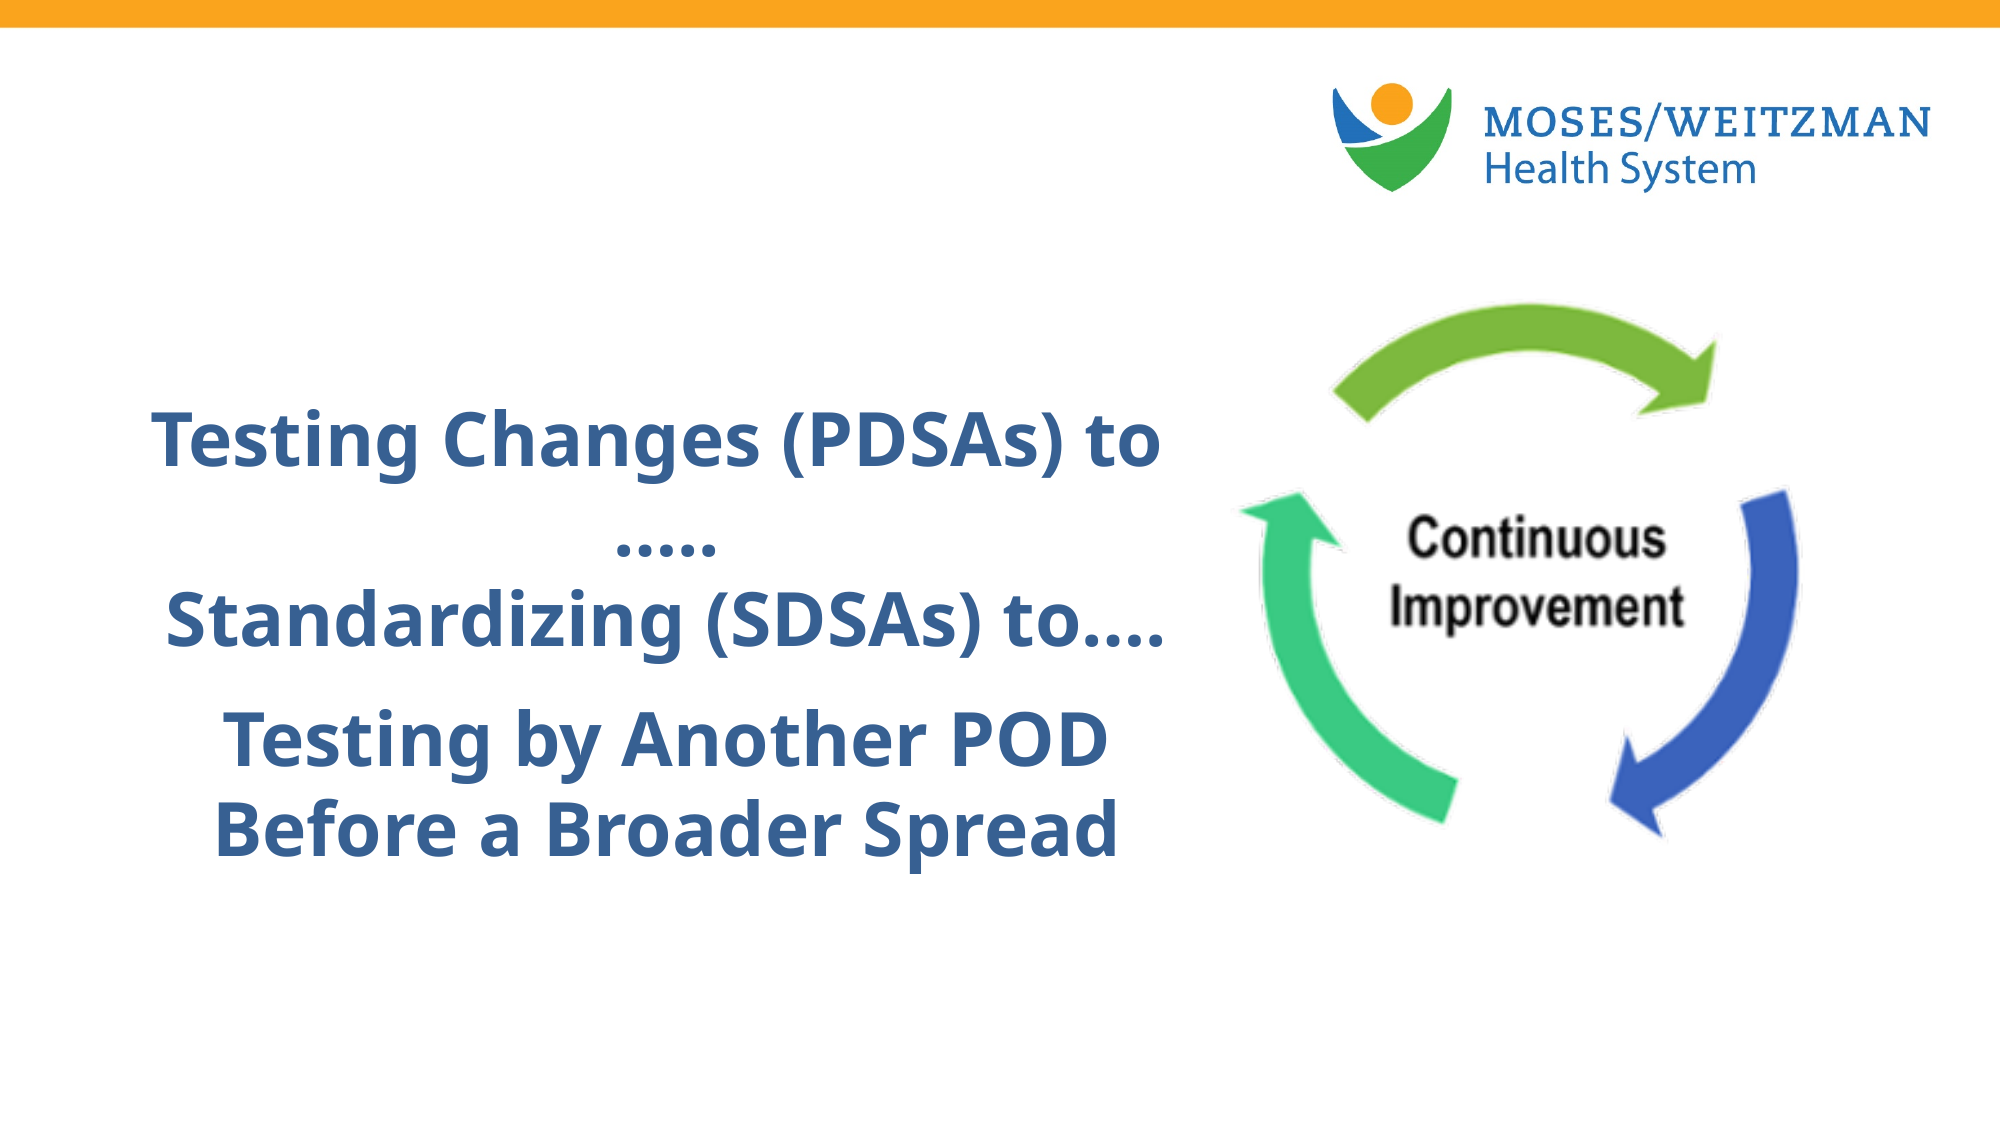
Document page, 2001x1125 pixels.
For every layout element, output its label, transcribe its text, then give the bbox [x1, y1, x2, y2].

text_box Testing Changes (PDSAs) to ….. Standardizing (SDSAs) to…. Testing by Another POD Before a Broader Spread [100, 384, 1234, 879]
picture [0, 0, 2000, 1125]
